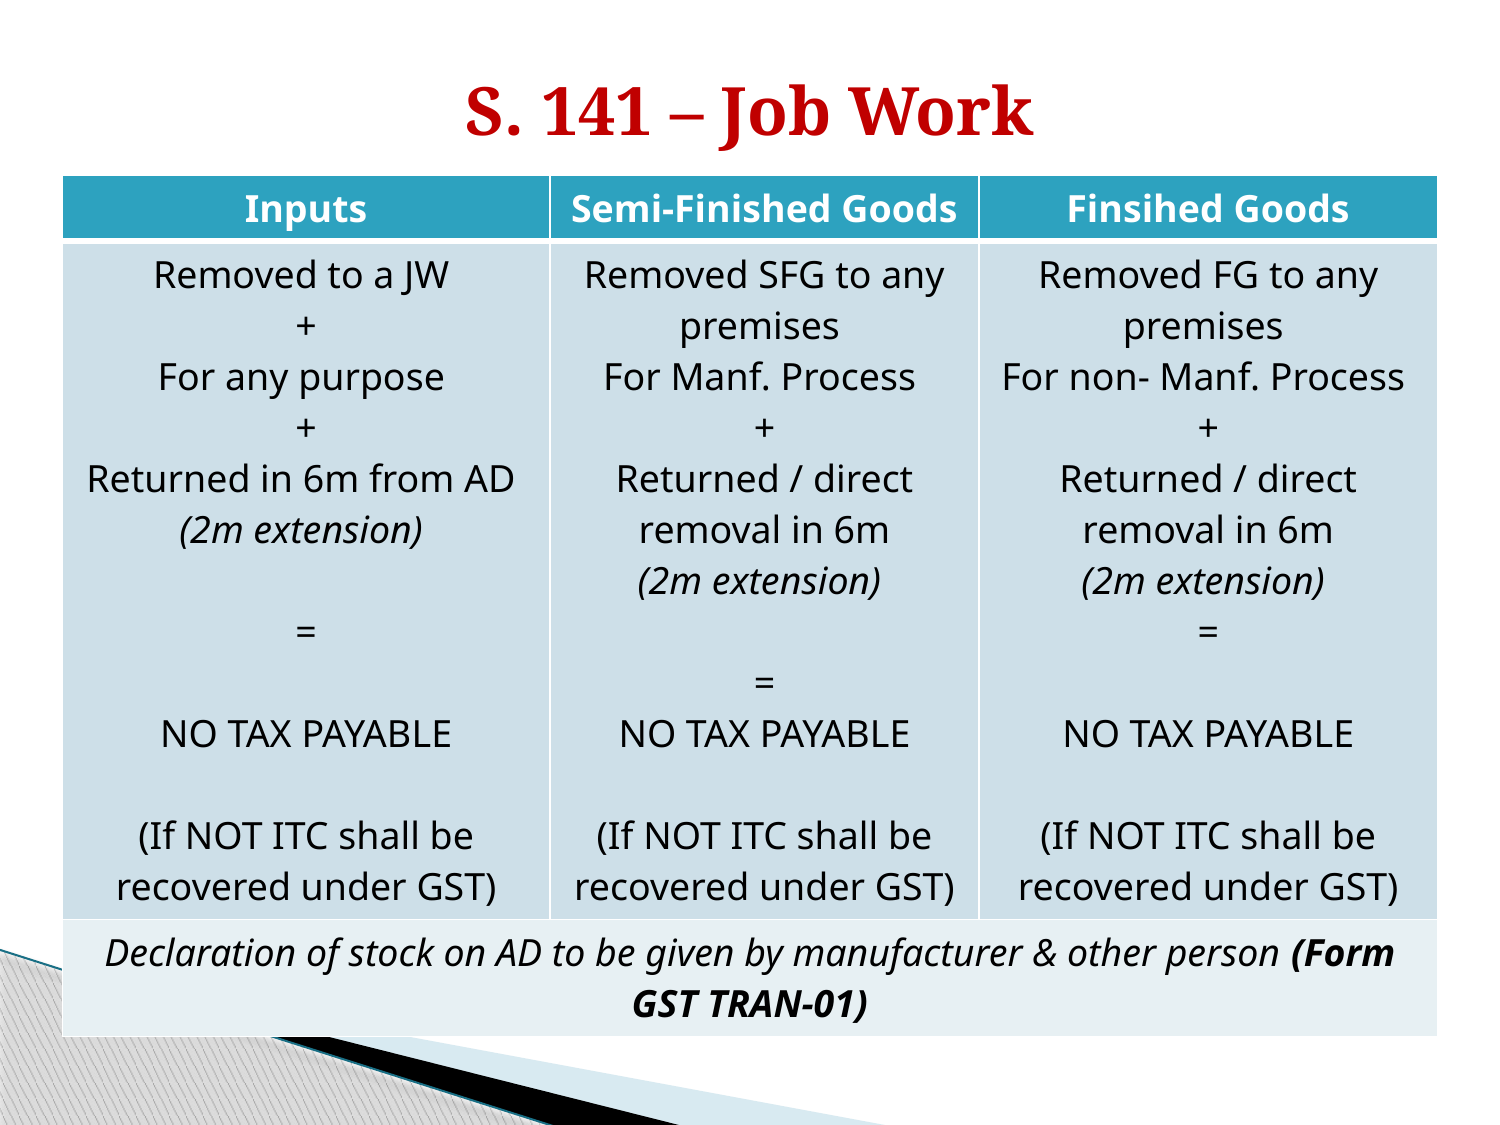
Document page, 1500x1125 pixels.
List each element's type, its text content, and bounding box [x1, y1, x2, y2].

table_cell Removed to a JW + For any purpose + Returned in 6m from AD (2m extension) = NO TAX PAYABLE (If NOT ITC shall be recovered under GST) [63, 244, 549, 919]
table_header Finsihed Goods [980, 176, 1437, 238]
table_cell Removed FG to any premises For non- Manf. Process + Returned / direct removal in 6m (2m extension) = NO TAX PAYABLE (If NOT ITC shall be recovered under GST) [980, 244, 1437, 919]
table_header Inputs [63, 176, 549, 238]
table_header Semi-Finished Goods [551, 176, 978, 238]
table_cell Declaration of stock on AD to be given by manufacturer & other person (Form GST TRAN-01) [63, 920, 1437, 1036]
title S. 141 – Job Work [75, 62, 1425, 155]
table_cell Removed SFG to any premises For Manf. Process + Returned / direct removal in 6m (2m extension) = NO TAX PAYABLE (If NOT ITC shall be recovered under GST) [551, 244, 978, 919]
